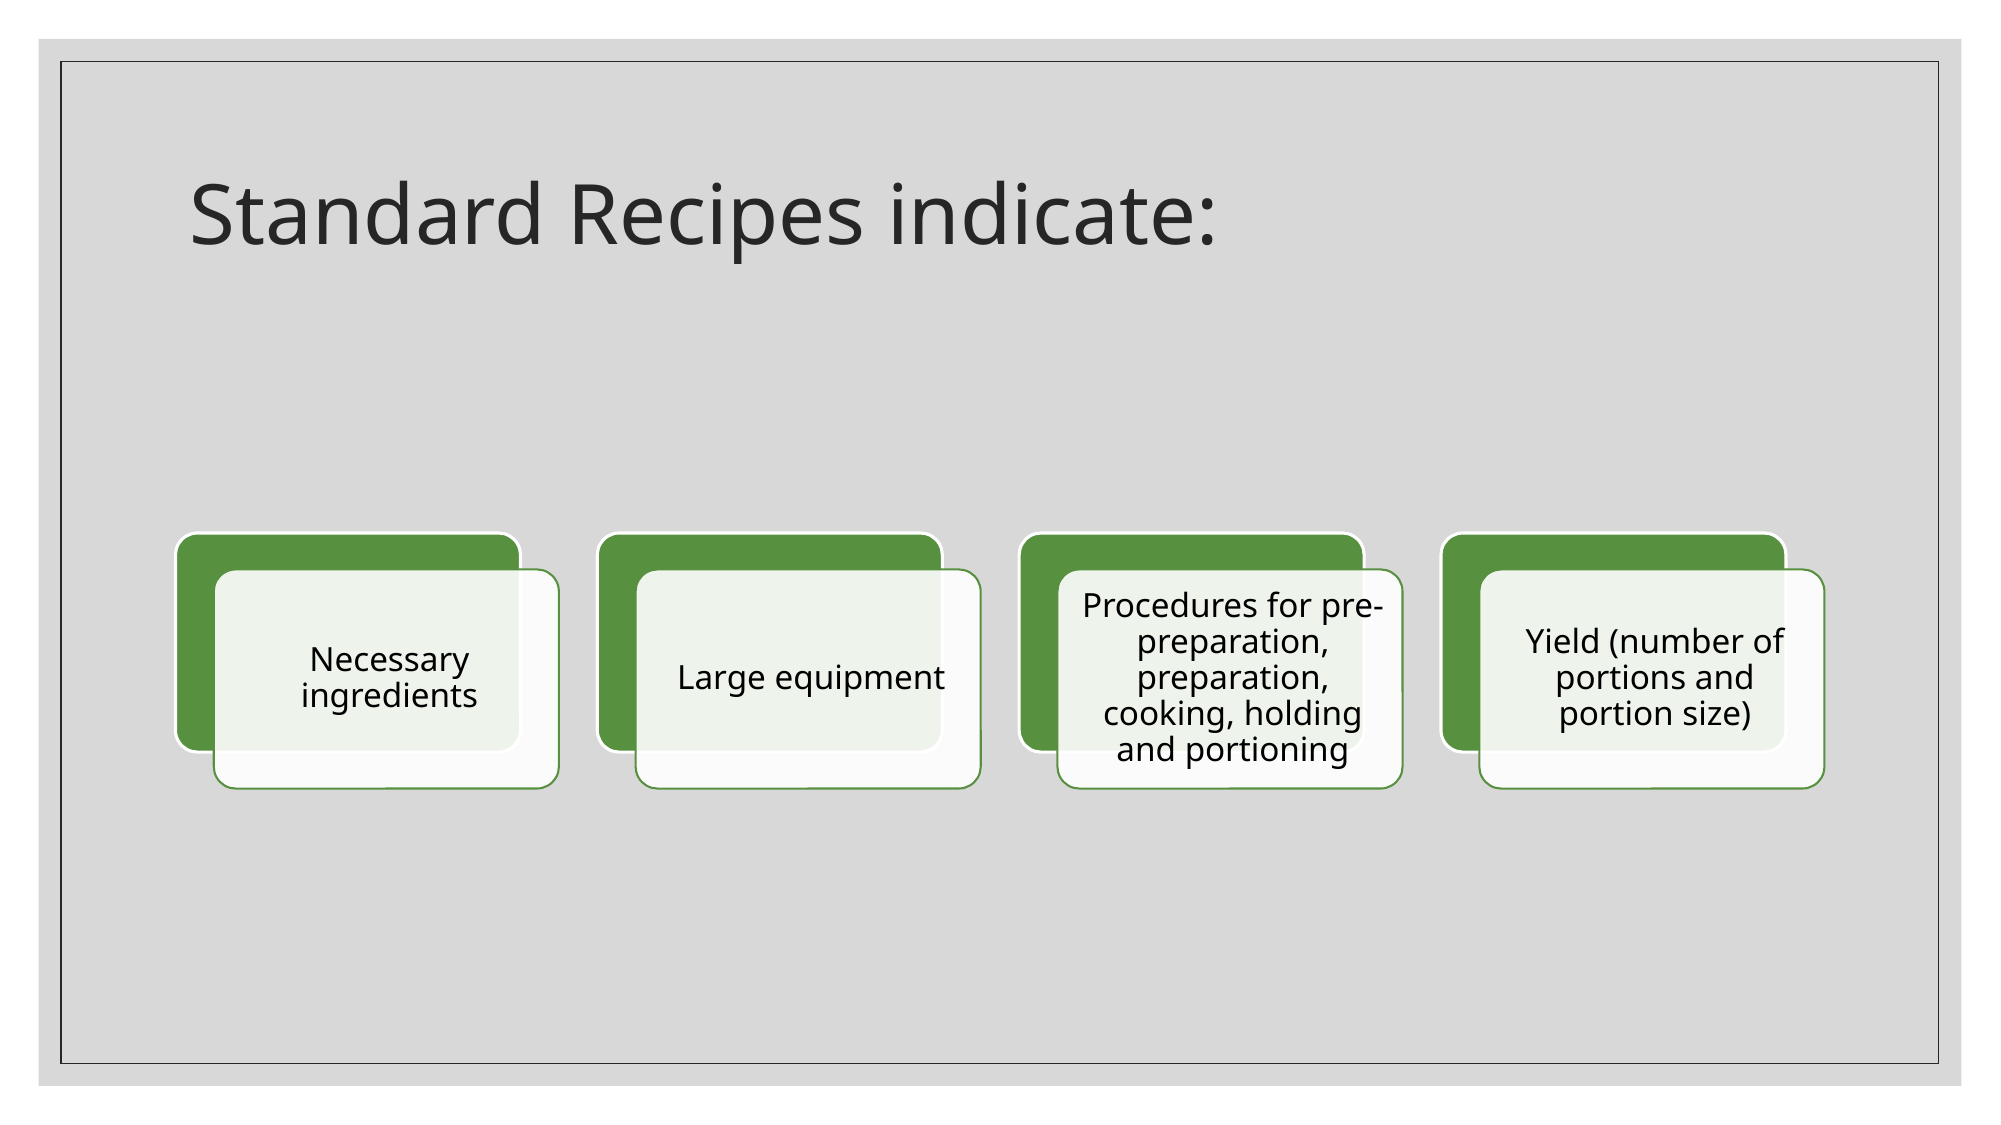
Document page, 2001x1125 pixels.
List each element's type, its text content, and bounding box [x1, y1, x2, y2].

title Standard Recipes indicate: [174, 105, 1825, 331]
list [174, 344, 1825, 977]
